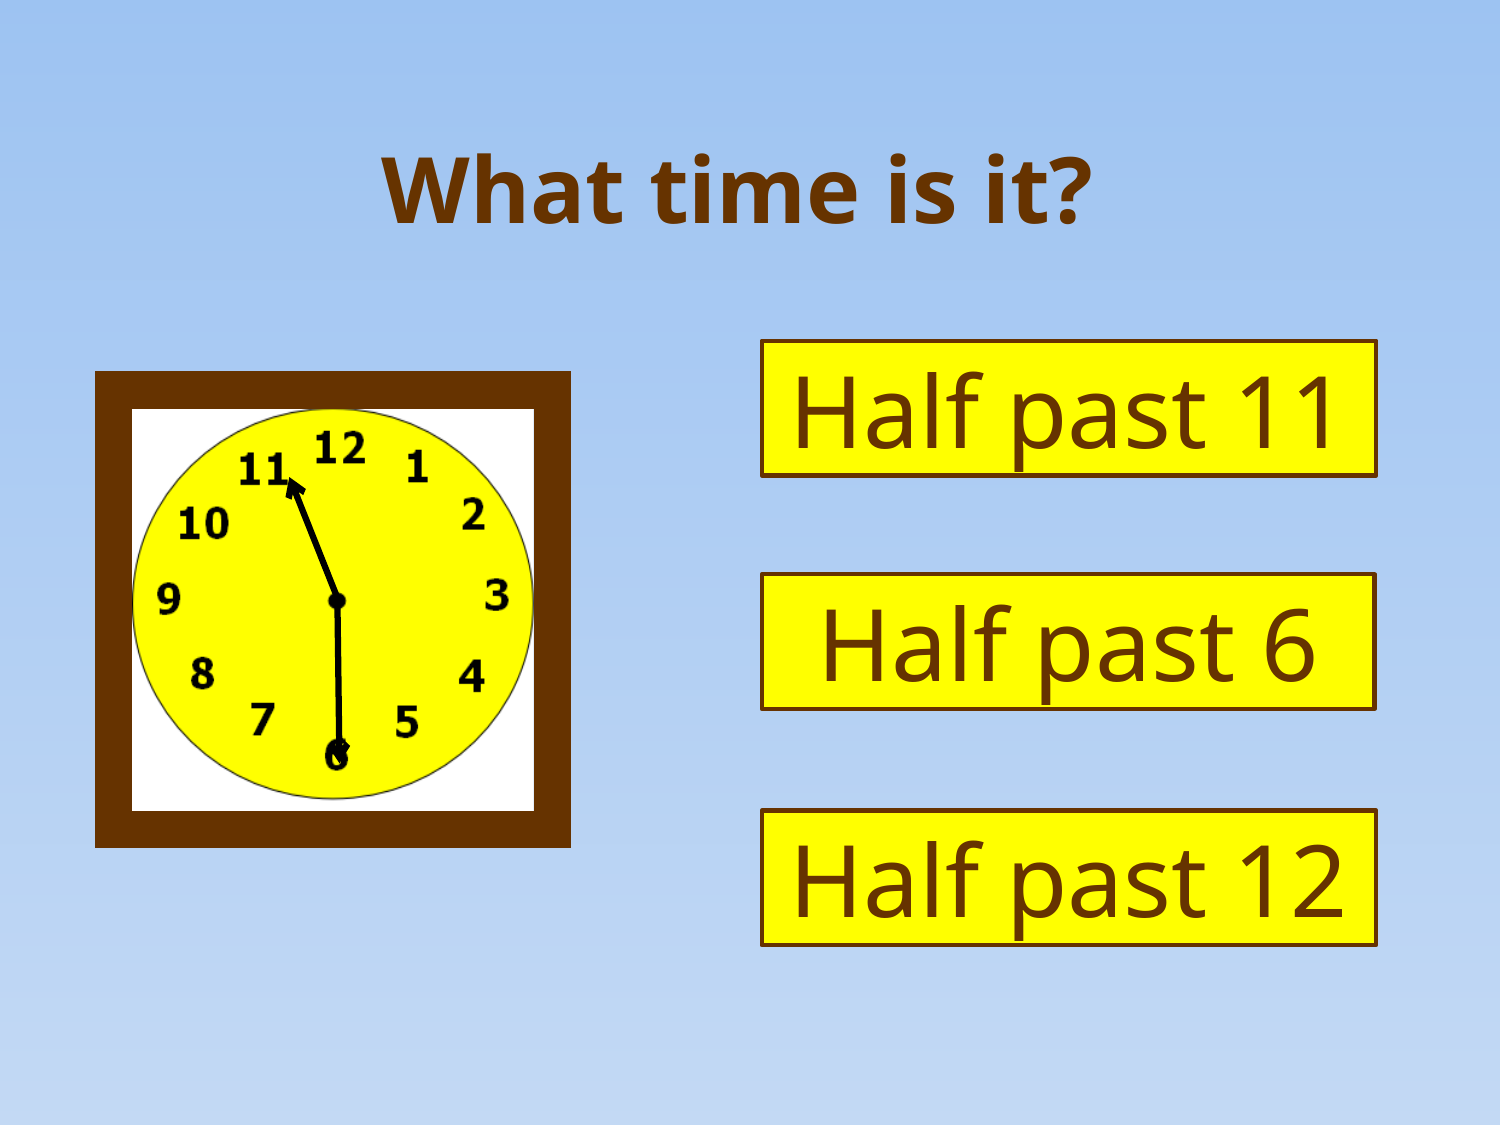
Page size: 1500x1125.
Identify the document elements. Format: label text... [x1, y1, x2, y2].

text_box Half past 12 [760, 808, 1378, 947]
text_box Half past 6 [760, 572, 1377, 711]
text_box [27, 17, 1484, 1108]
text_box Half past 11 [760, 339, 1378, 478]
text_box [288, 476, 340, 604]
picture [131, 408, 535, 811]
